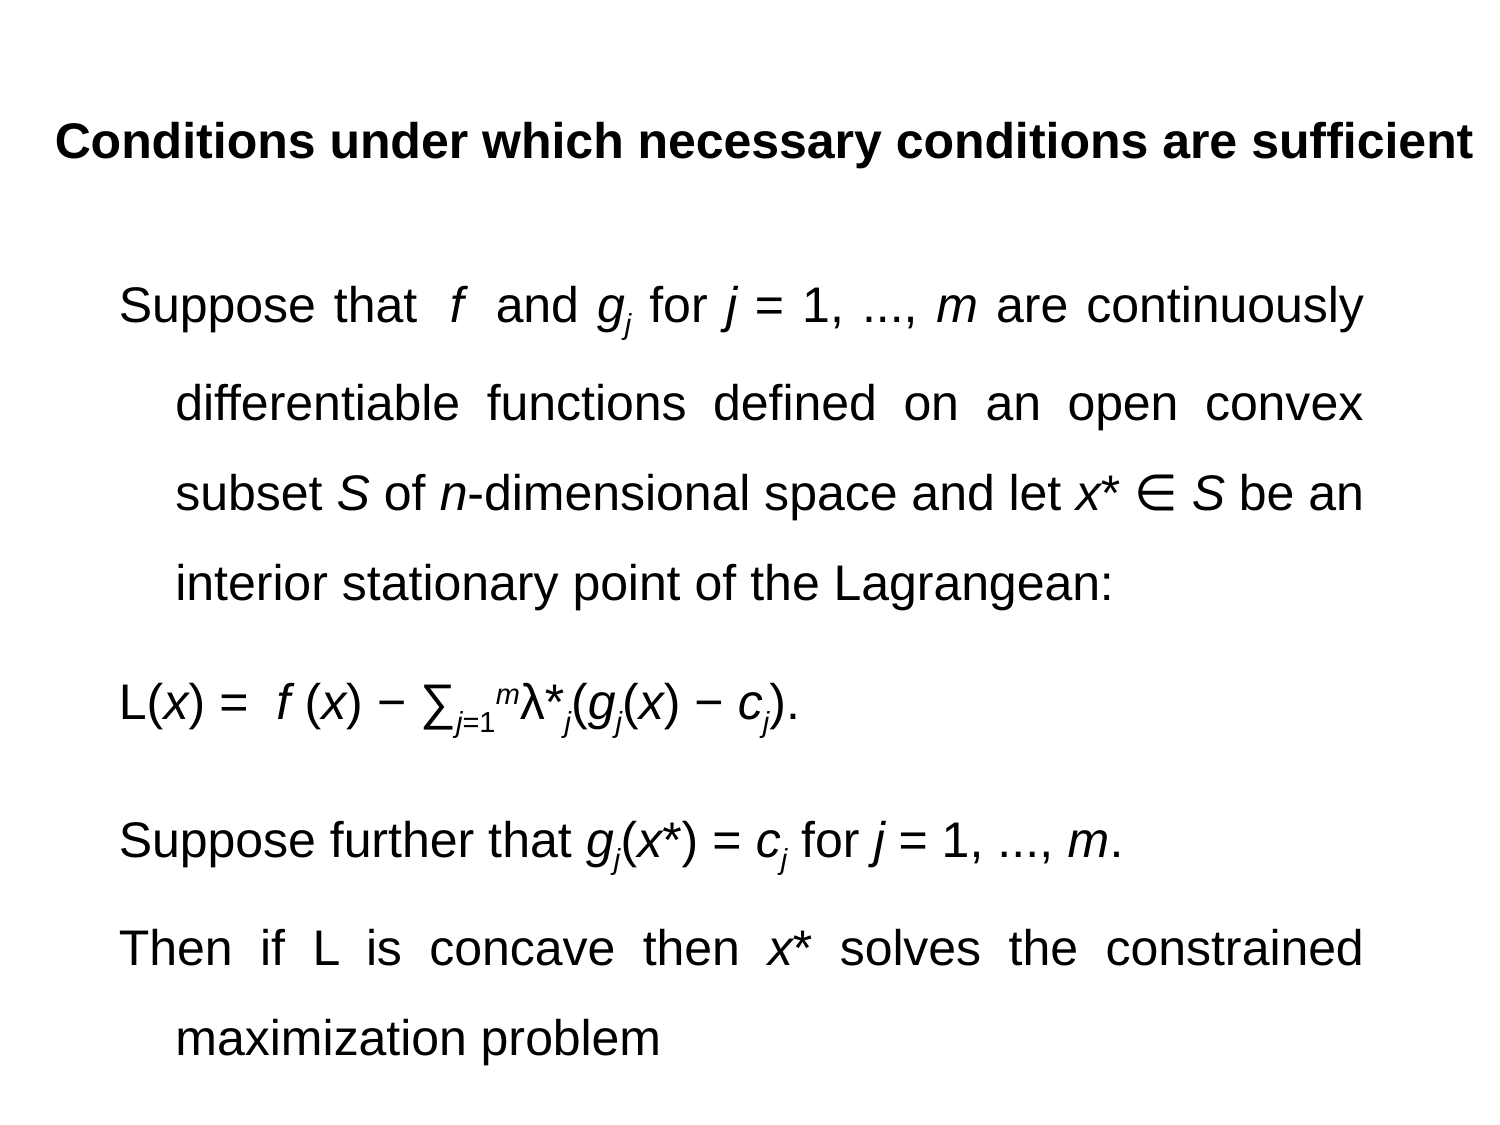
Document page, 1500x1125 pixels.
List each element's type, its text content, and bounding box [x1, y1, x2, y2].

list Suppose that f and gj for j = 1, ..., m are continuously differentiable functions defined on an open convex subset S of n-dimensional space and let x* ∈ S be an interior stationary point of the Lagrangean: L(x) = f (x) − ∑j=1mλ*j(gj(x) − cj). Suppose further that gj(x*) = cj for j = 1, ..., m. Then if L is concave then x* solves the constrained maximization problem [104, 230, 1379, 679]
title Conditions under which necessary conditions are sufficient [29, 45, 1500, 233]
